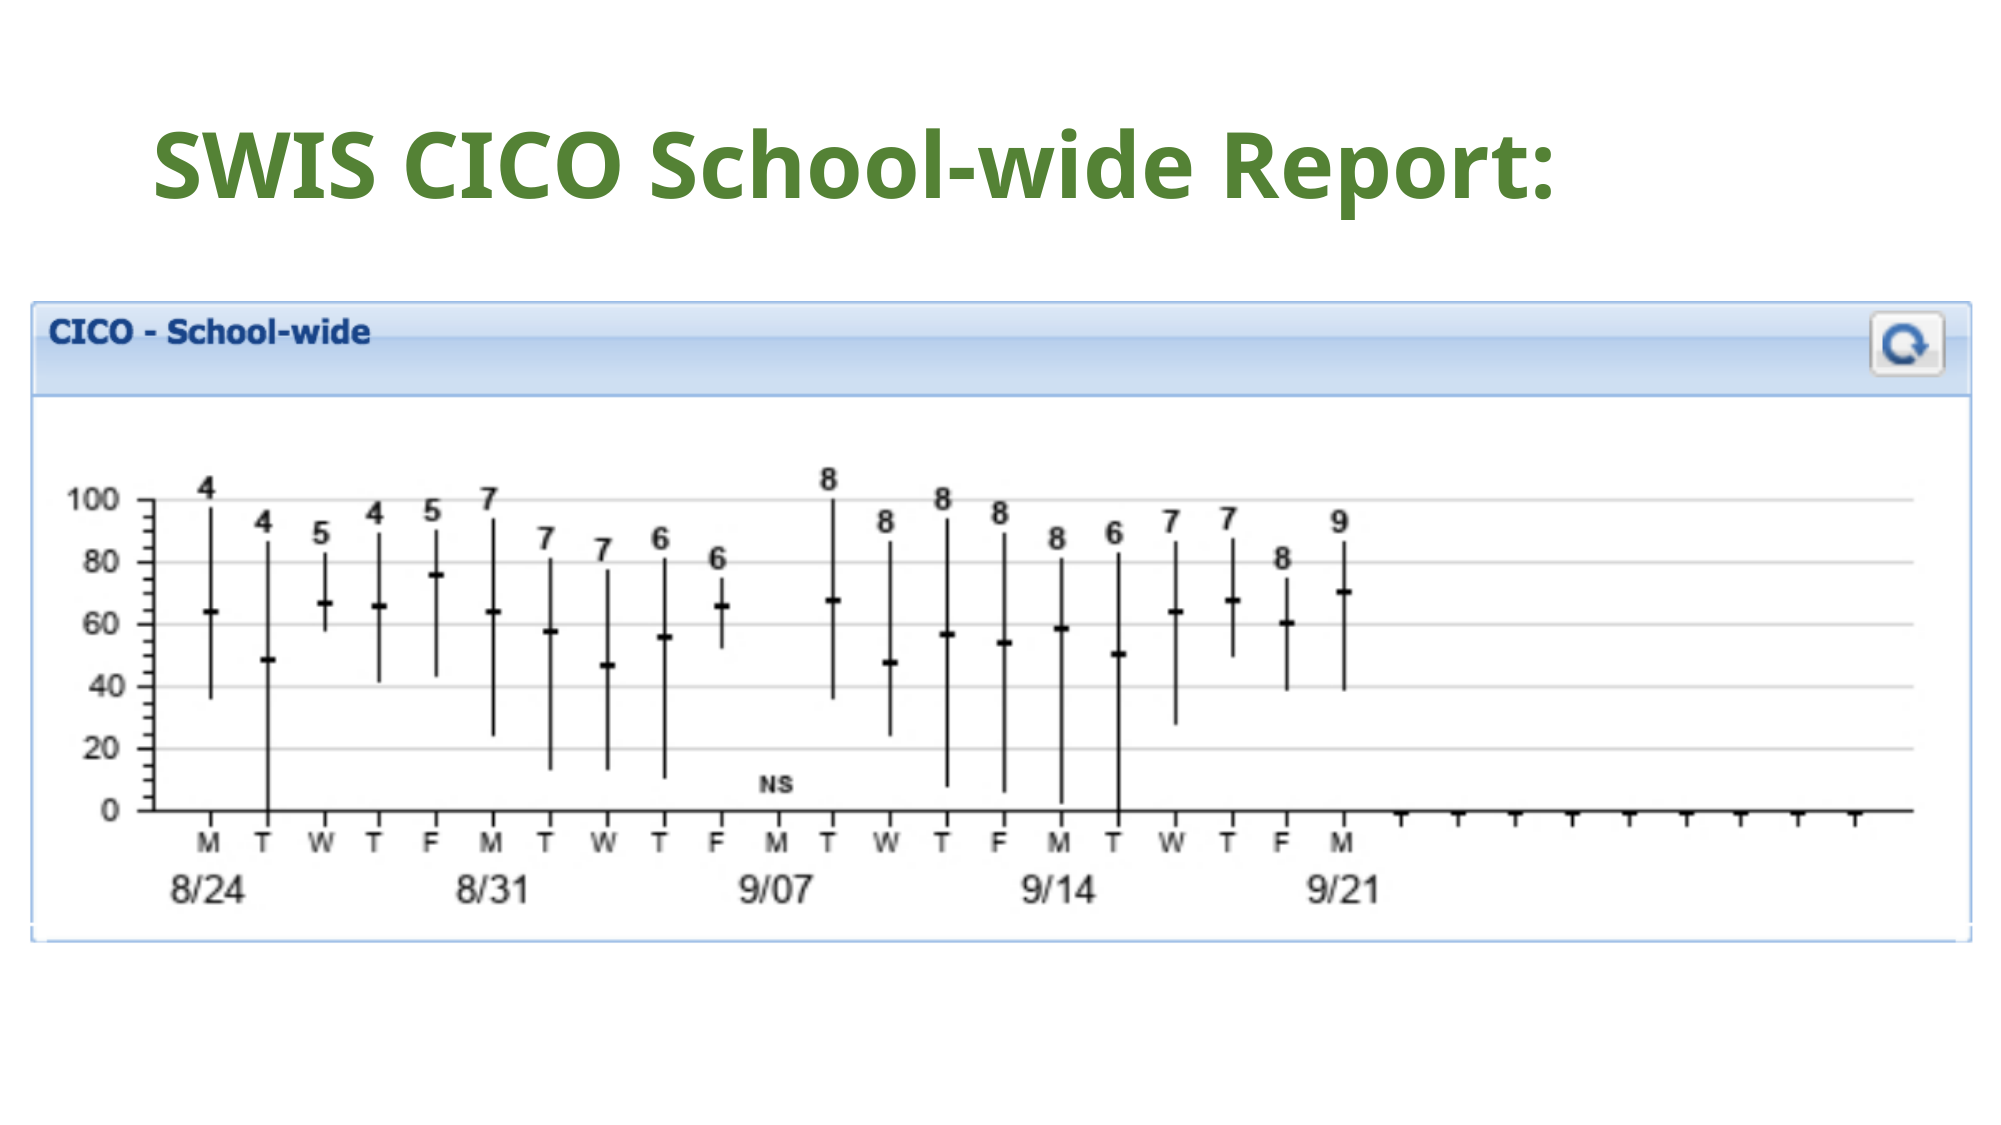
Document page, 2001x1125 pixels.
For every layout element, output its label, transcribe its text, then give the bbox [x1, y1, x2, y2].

title SWIS CICO School-wide Report: [137, 59, 1863, 278]
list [24, 300, 1976, 953]
